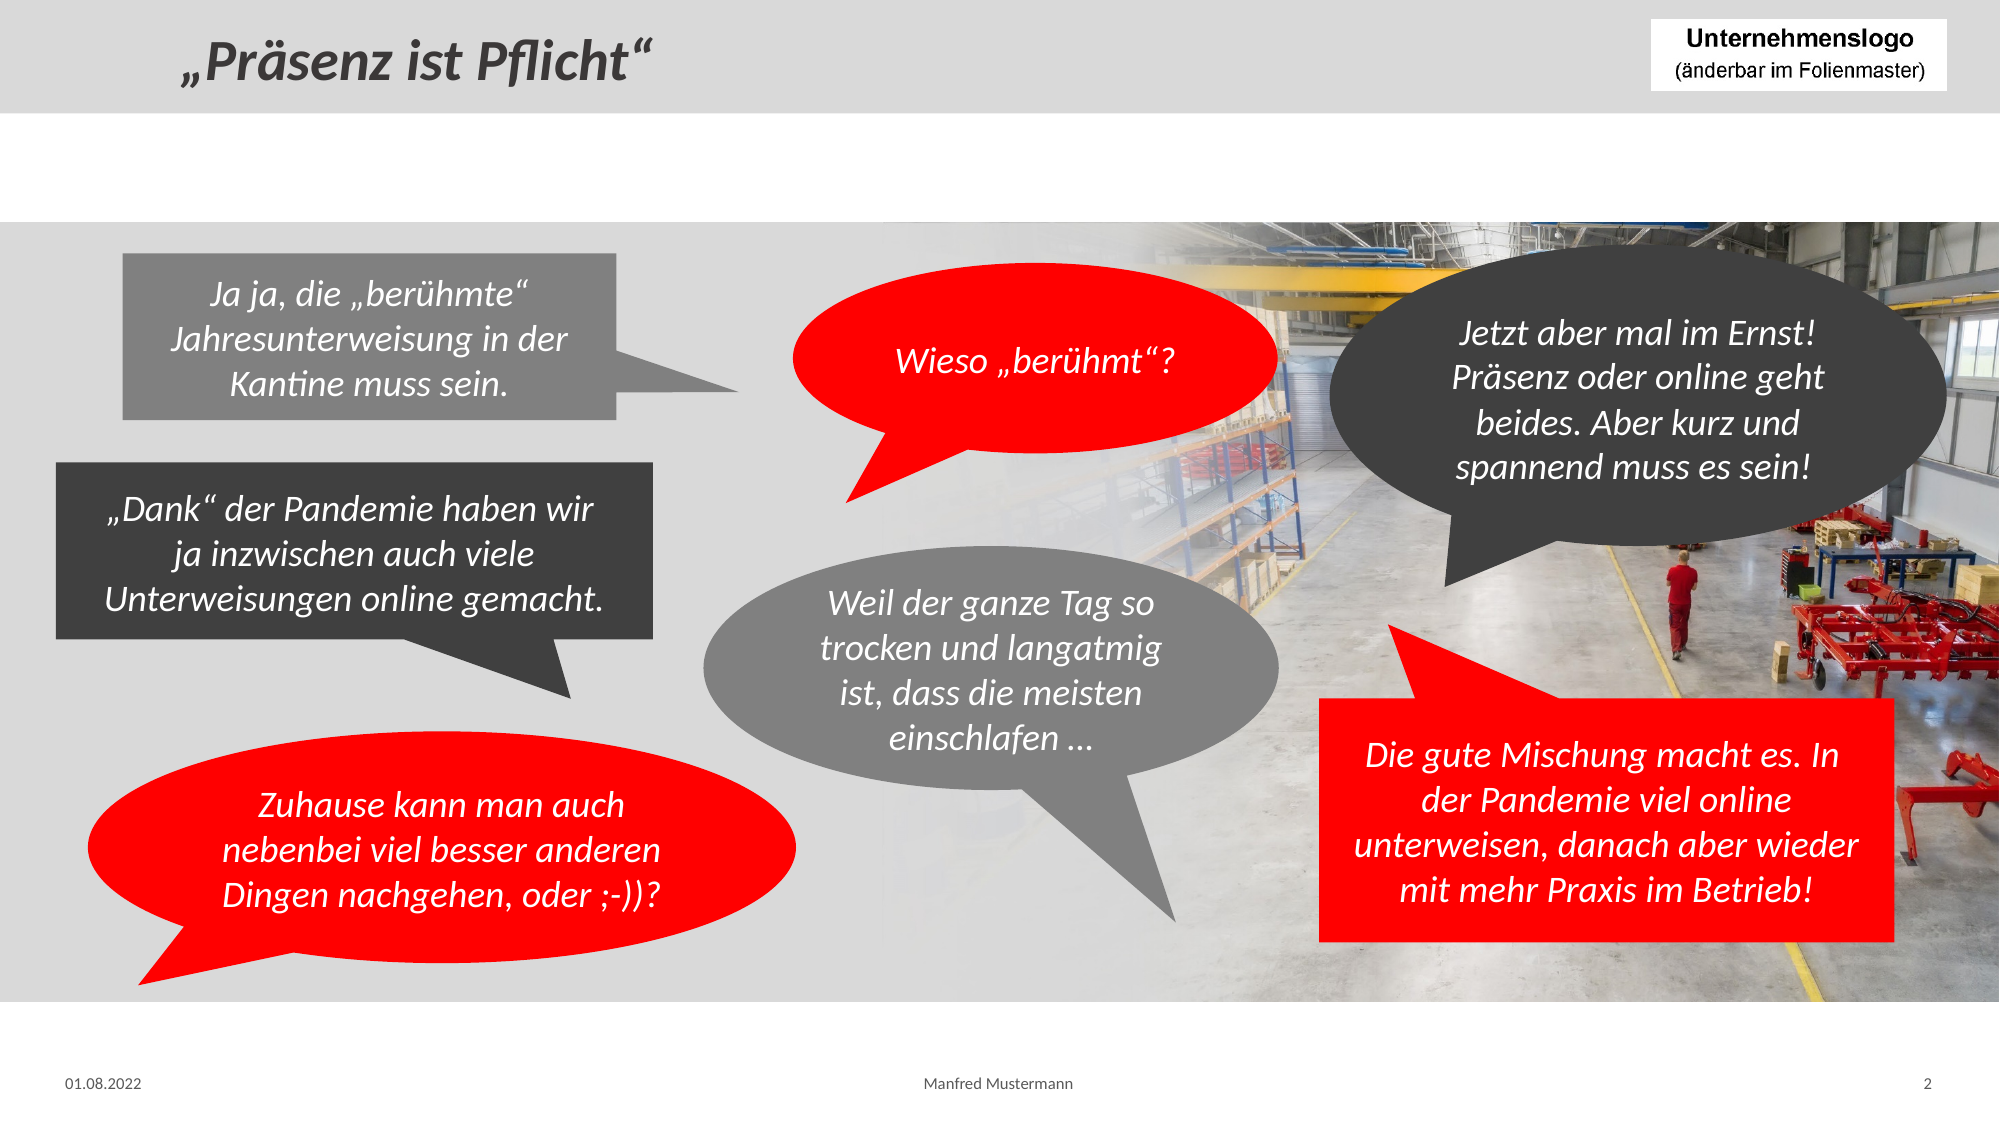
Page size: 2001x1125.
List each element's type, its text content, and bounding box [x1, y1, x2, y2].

slide_number 2 [1496, 1065, 1947, 1125]
picture [1651, 19, 1947, 91]
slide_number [50, 1065, 501, 1125]
footer Manfred Mustermann [661, 1065, 1337, 1125]
picture [0, 222, 1999, 1002]
